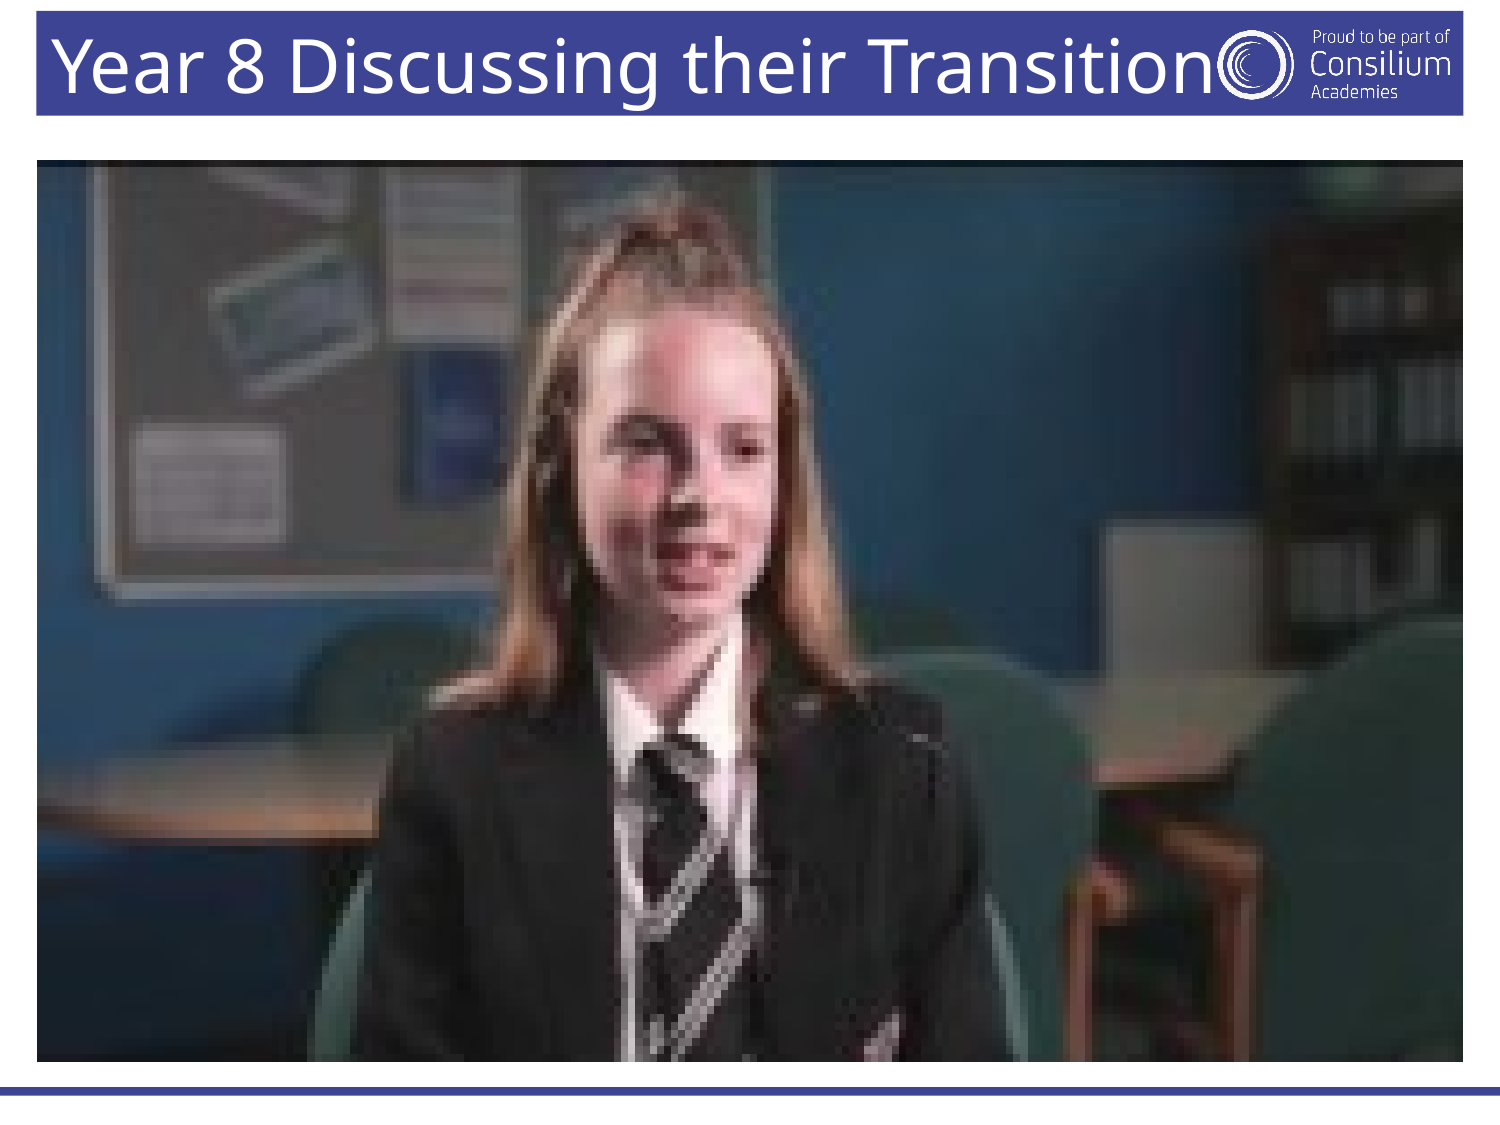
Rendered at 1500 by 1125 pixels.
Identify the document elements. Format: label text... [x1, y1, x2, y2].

text_box [0, 1086, 1500, 1097]
text_box Year 8 Discussing their Transition [36, 10, 1464, 116]
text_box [36, 159, 1464, 1063]
picture [1215, 29, 1450, 102]
